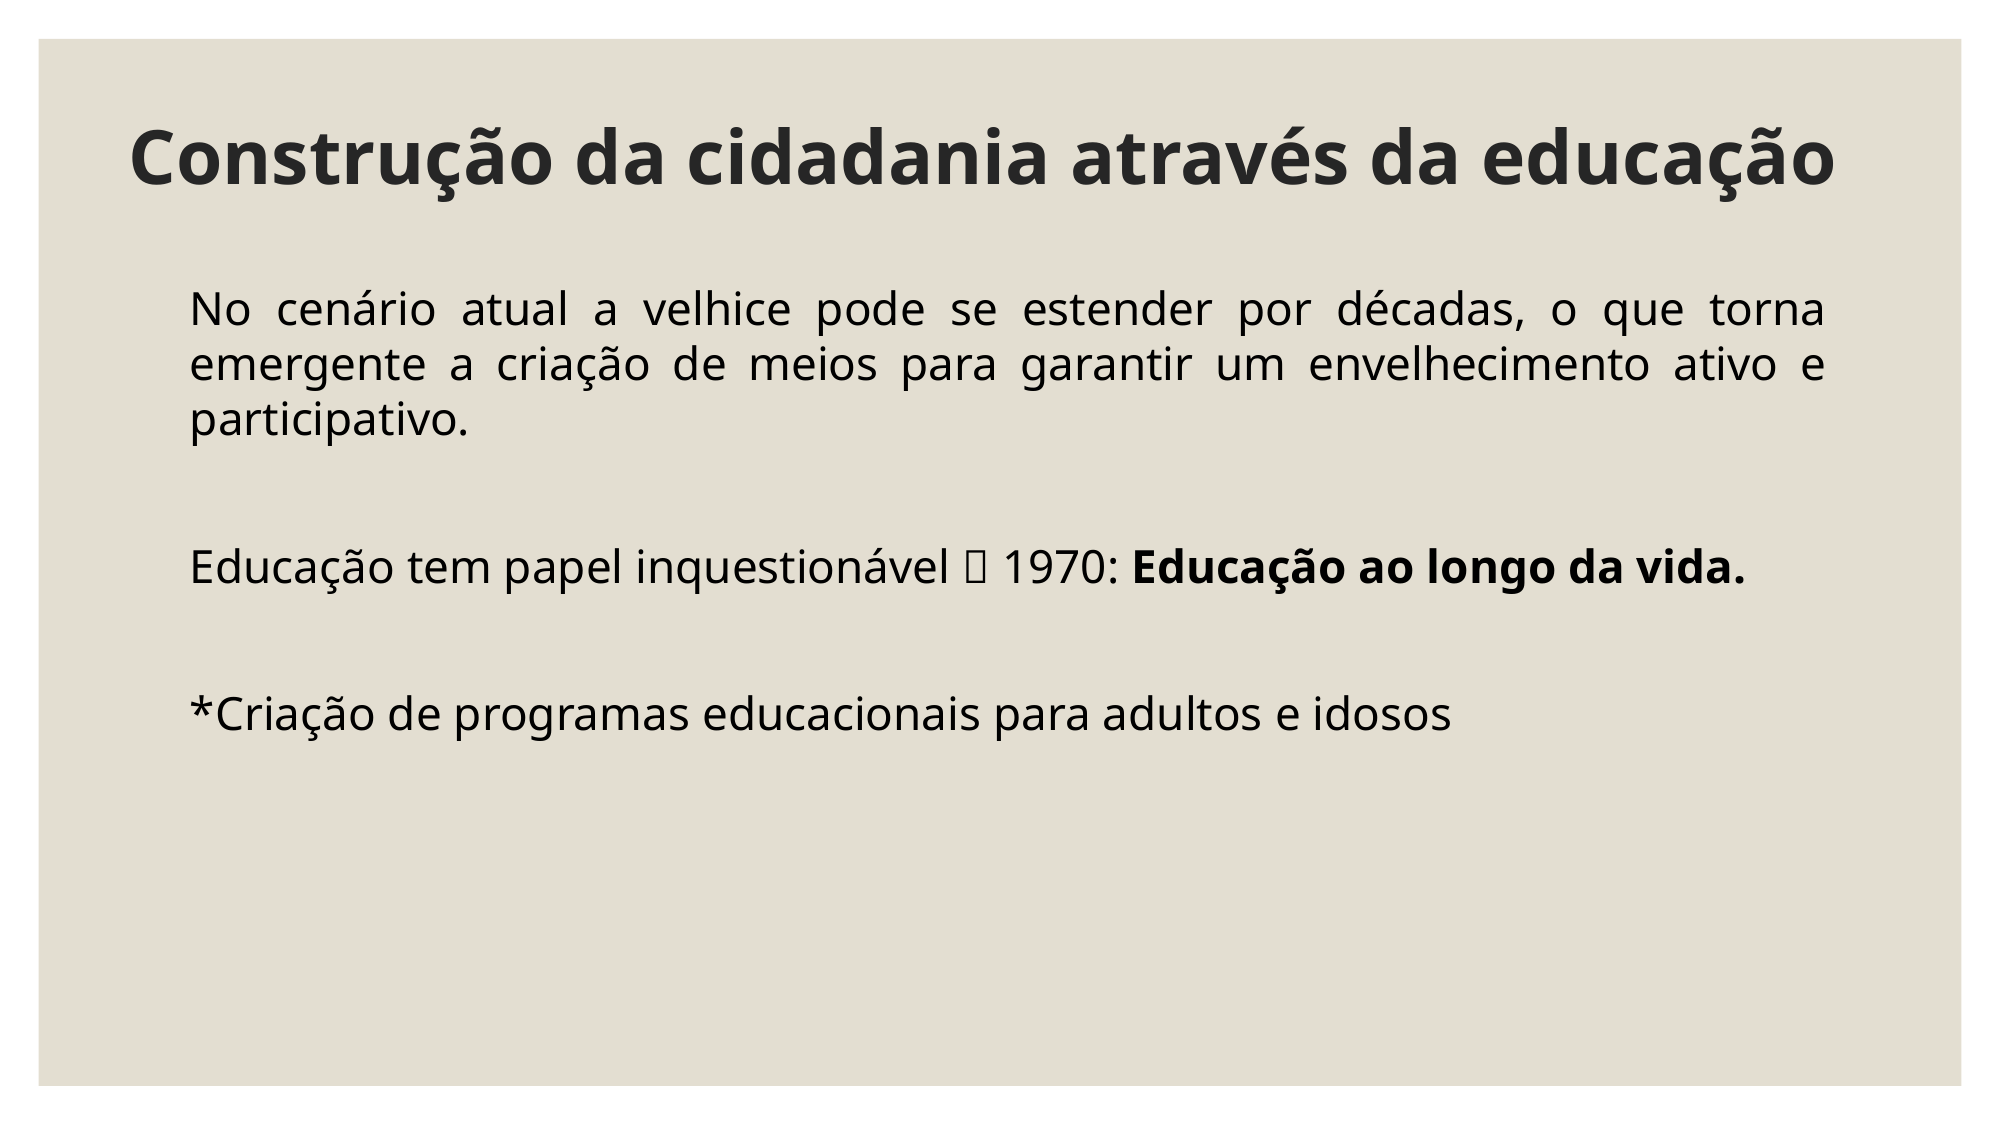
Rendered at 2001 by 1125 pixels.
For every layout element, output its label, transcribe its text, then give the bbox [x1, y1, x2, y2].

list No cenário atual a velhice pode se estender por décadas, o que torna emergente a criação de meios para garantir um envelhecimento ativo e participativo. Educação tem papel inquestionável  1970: Educação ao longo da vida. *Criação de programas educacionais para adultos e idosos [174, 272, 1843, 1001]
title Construção da cidadania através da educação [113, 47, 1918, 273]
